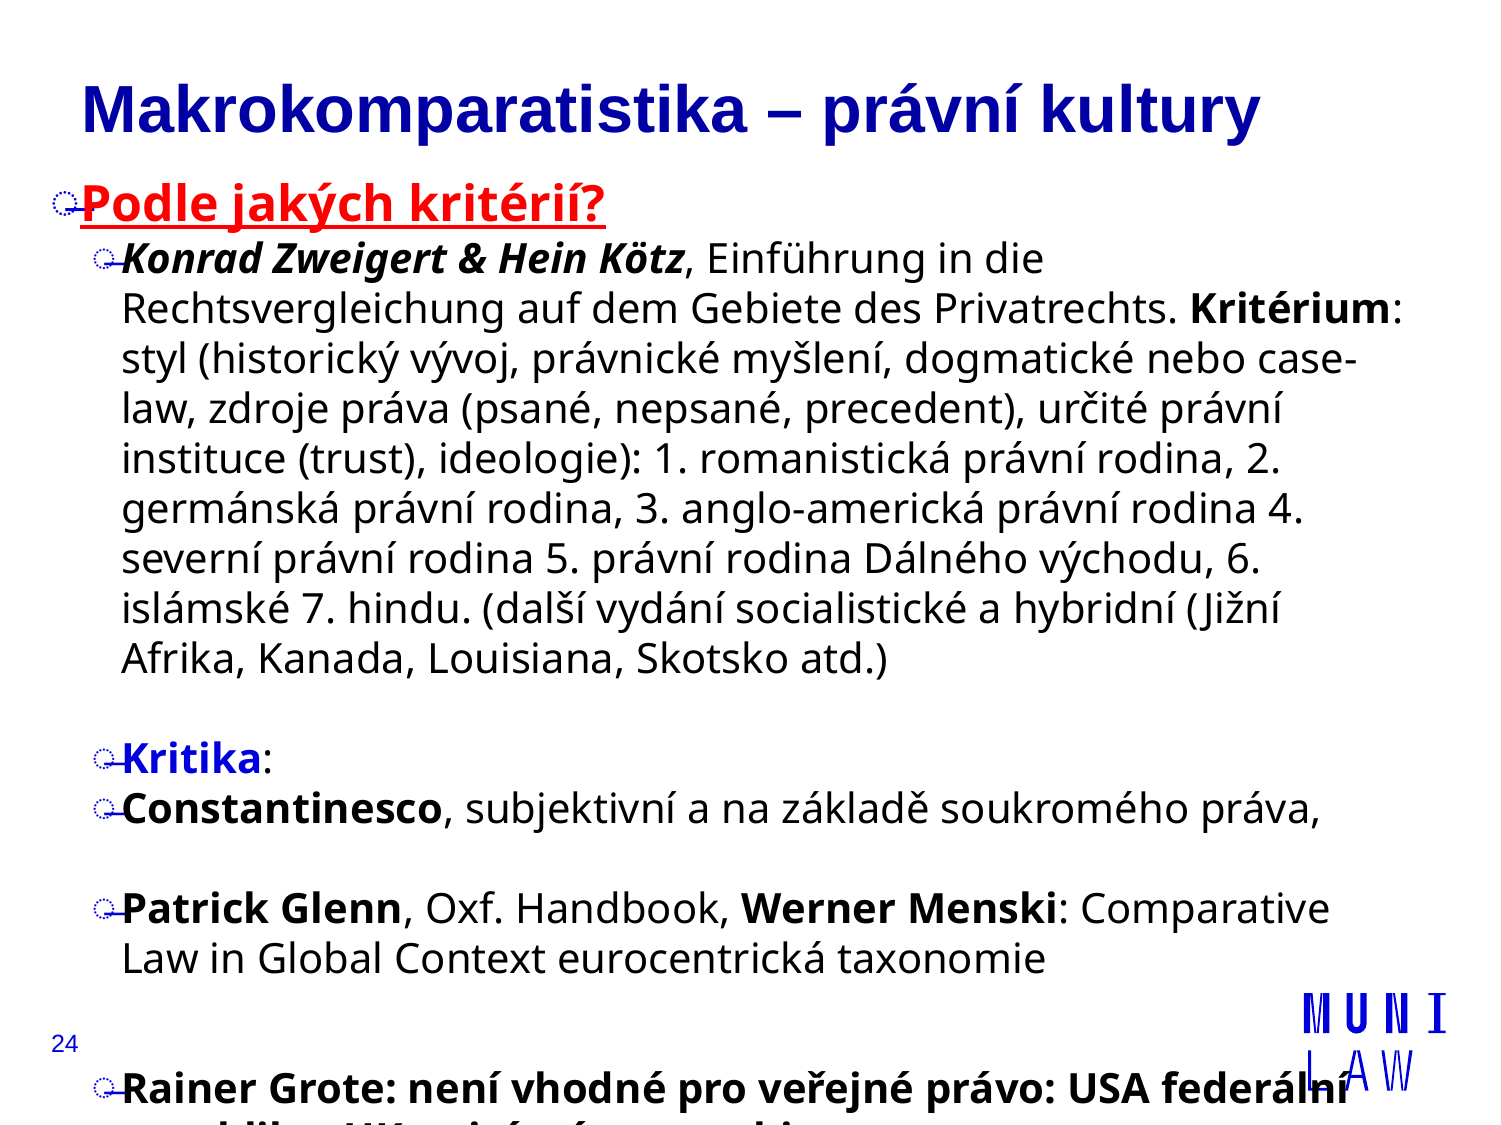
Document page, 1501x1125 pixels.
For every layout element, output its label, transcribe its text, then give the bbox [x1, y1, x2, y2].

slide_number 24 [50, 1021, 82, 1063]
list Podle jakých kritérií? Konrad Zweigert & Hein Kötz, Einführung in die Rechtsvergleichung auf dem Gebiete des Privatrechts. Kritérium: styl (historický vývoj, právnické myšlení, dogmatické nebo case-law, zdroje práva (psané, nepsané, precedent), určité právní instituce (trust), ideologie): 1. romanistická právní rodina, 2. germánská právní rodina, 3. anglo-americká právní rodina 4. severní právní rodina 5. právní rodina Dálného východu, 6. islámské 7. hindu. (další vydání socialistické a hybridní (Jižní Afrika, Kanada, Louisiana, Skotsko atd.) Kritika: Constantinesco, subjektivní a na základě soukromého práva, Patrick Glenn, Oxf. Handbook, Werner Menski: Comparative Law in Global Context eurocentrická taxonomie Rainer Grote: není vhodné pro veřejné právo: USA federální republika, UK unitární monarchie [38, 171, 1406, 965]
title Makrokomparatistika – právní kultury [81, 62, 1406, 137]
